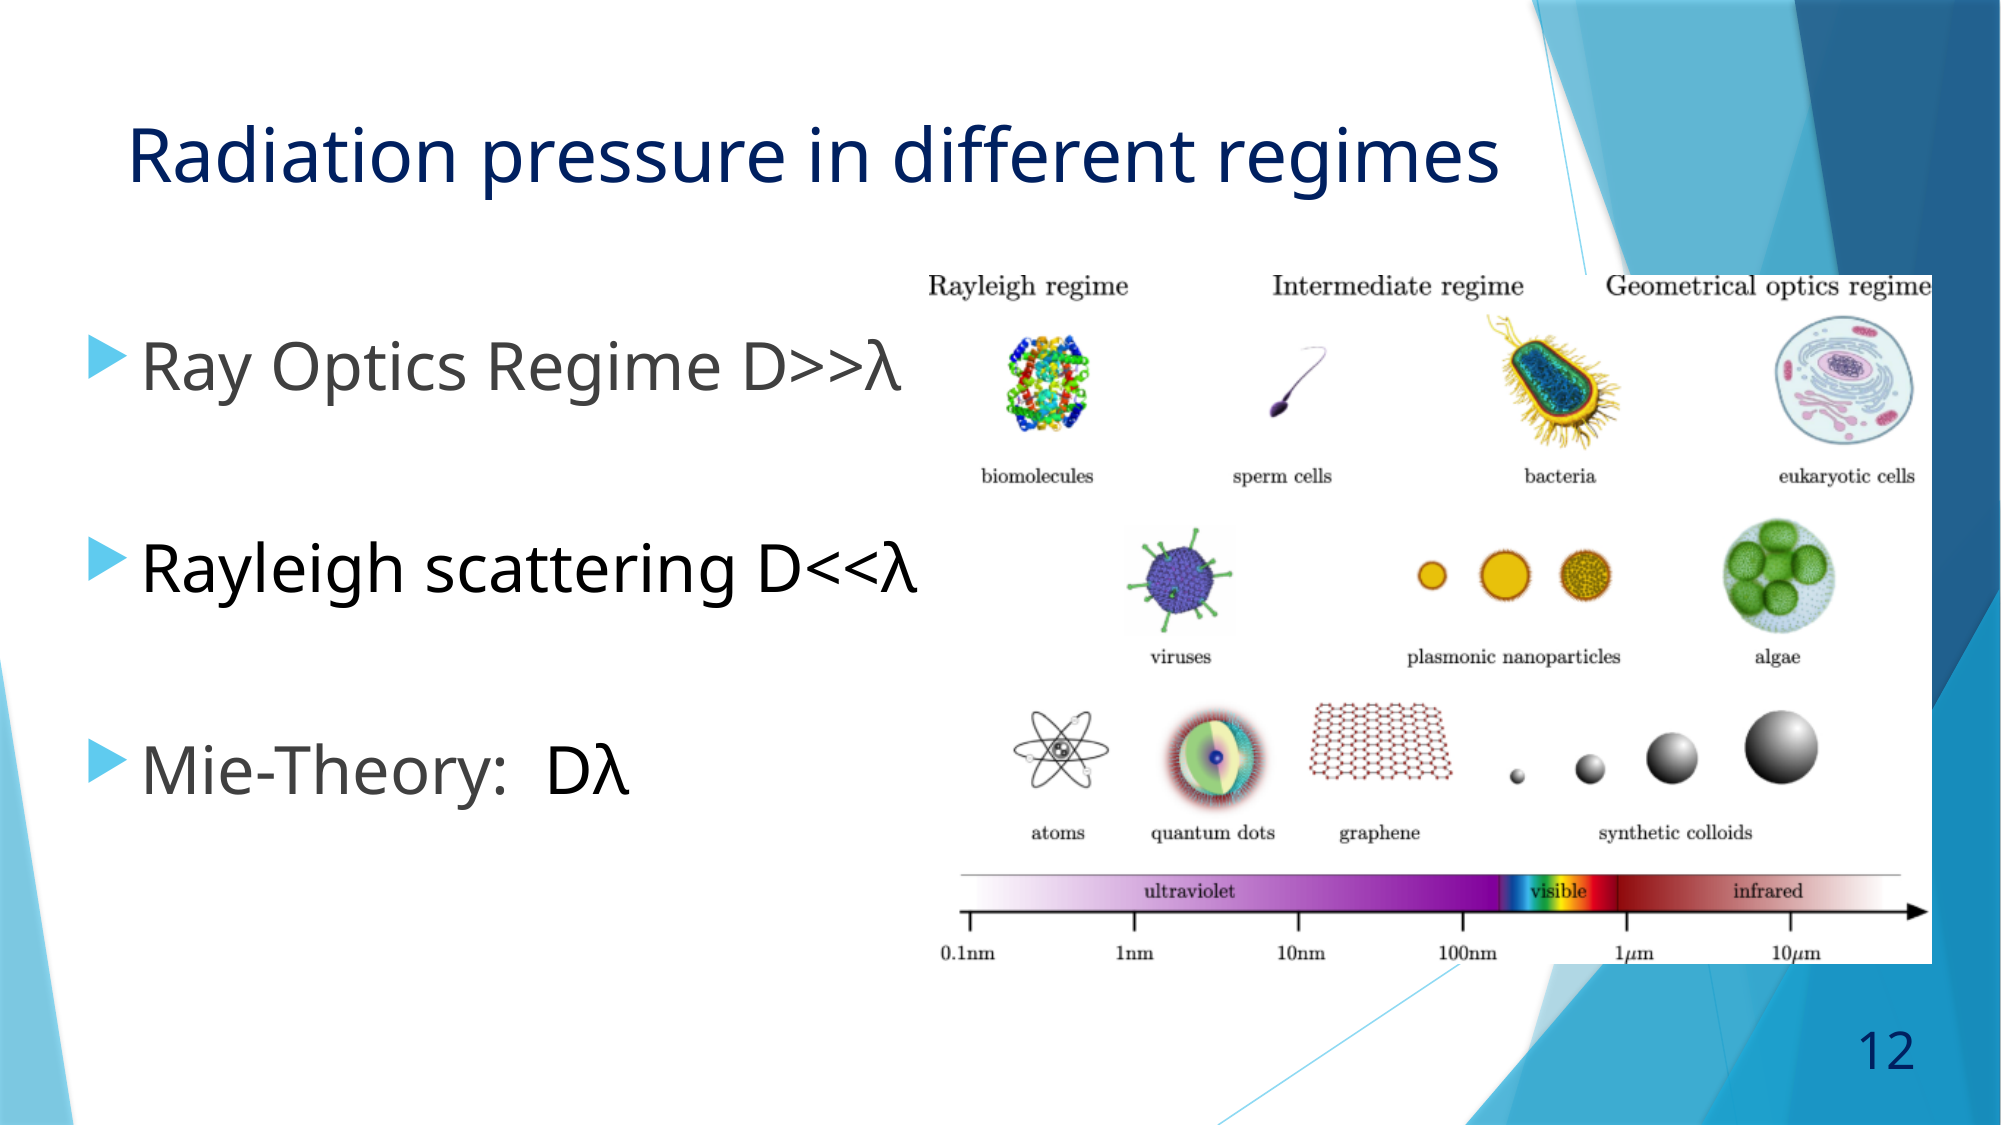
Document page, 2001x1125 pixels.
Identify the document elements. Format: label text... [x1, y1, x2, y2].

slide_number 12 [1819, 1022, 1932, 1083]
picture [928, 275, 1932, 965]
title Radiation pressure in different regimes [111, 99, 1522, 317]
